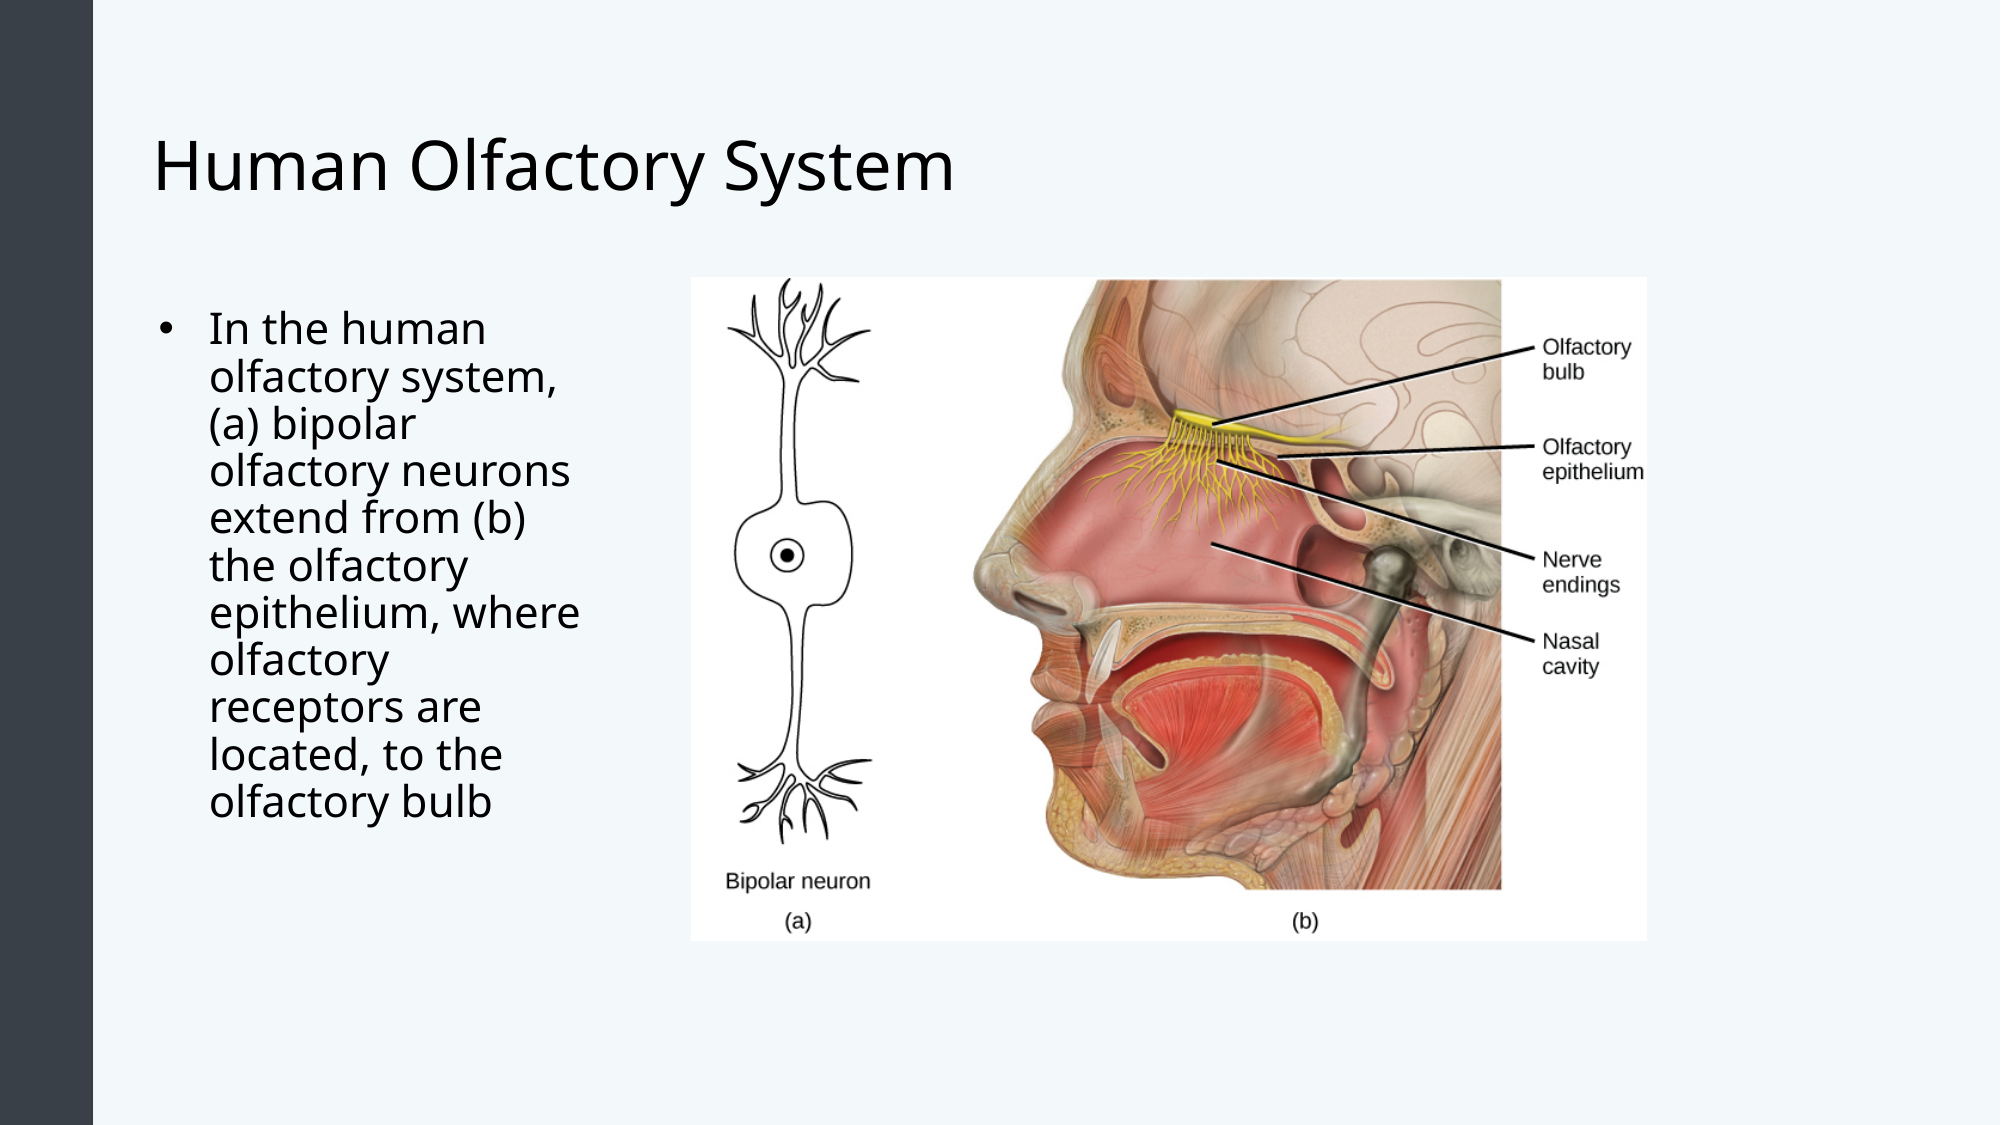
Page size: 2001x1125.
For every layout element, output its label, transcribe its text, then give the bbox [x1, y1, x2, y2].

list In the human olfactory system, (a) bipolar olfactory neurons extend from (b) the olfactory epithelium, where olfactory receptors are located, to the olfactory bulb [137, 299, 612, 1014]
picture [691, 276, 1648, 941]
title Human Olfactory System [137, 59, 1863, 278]
